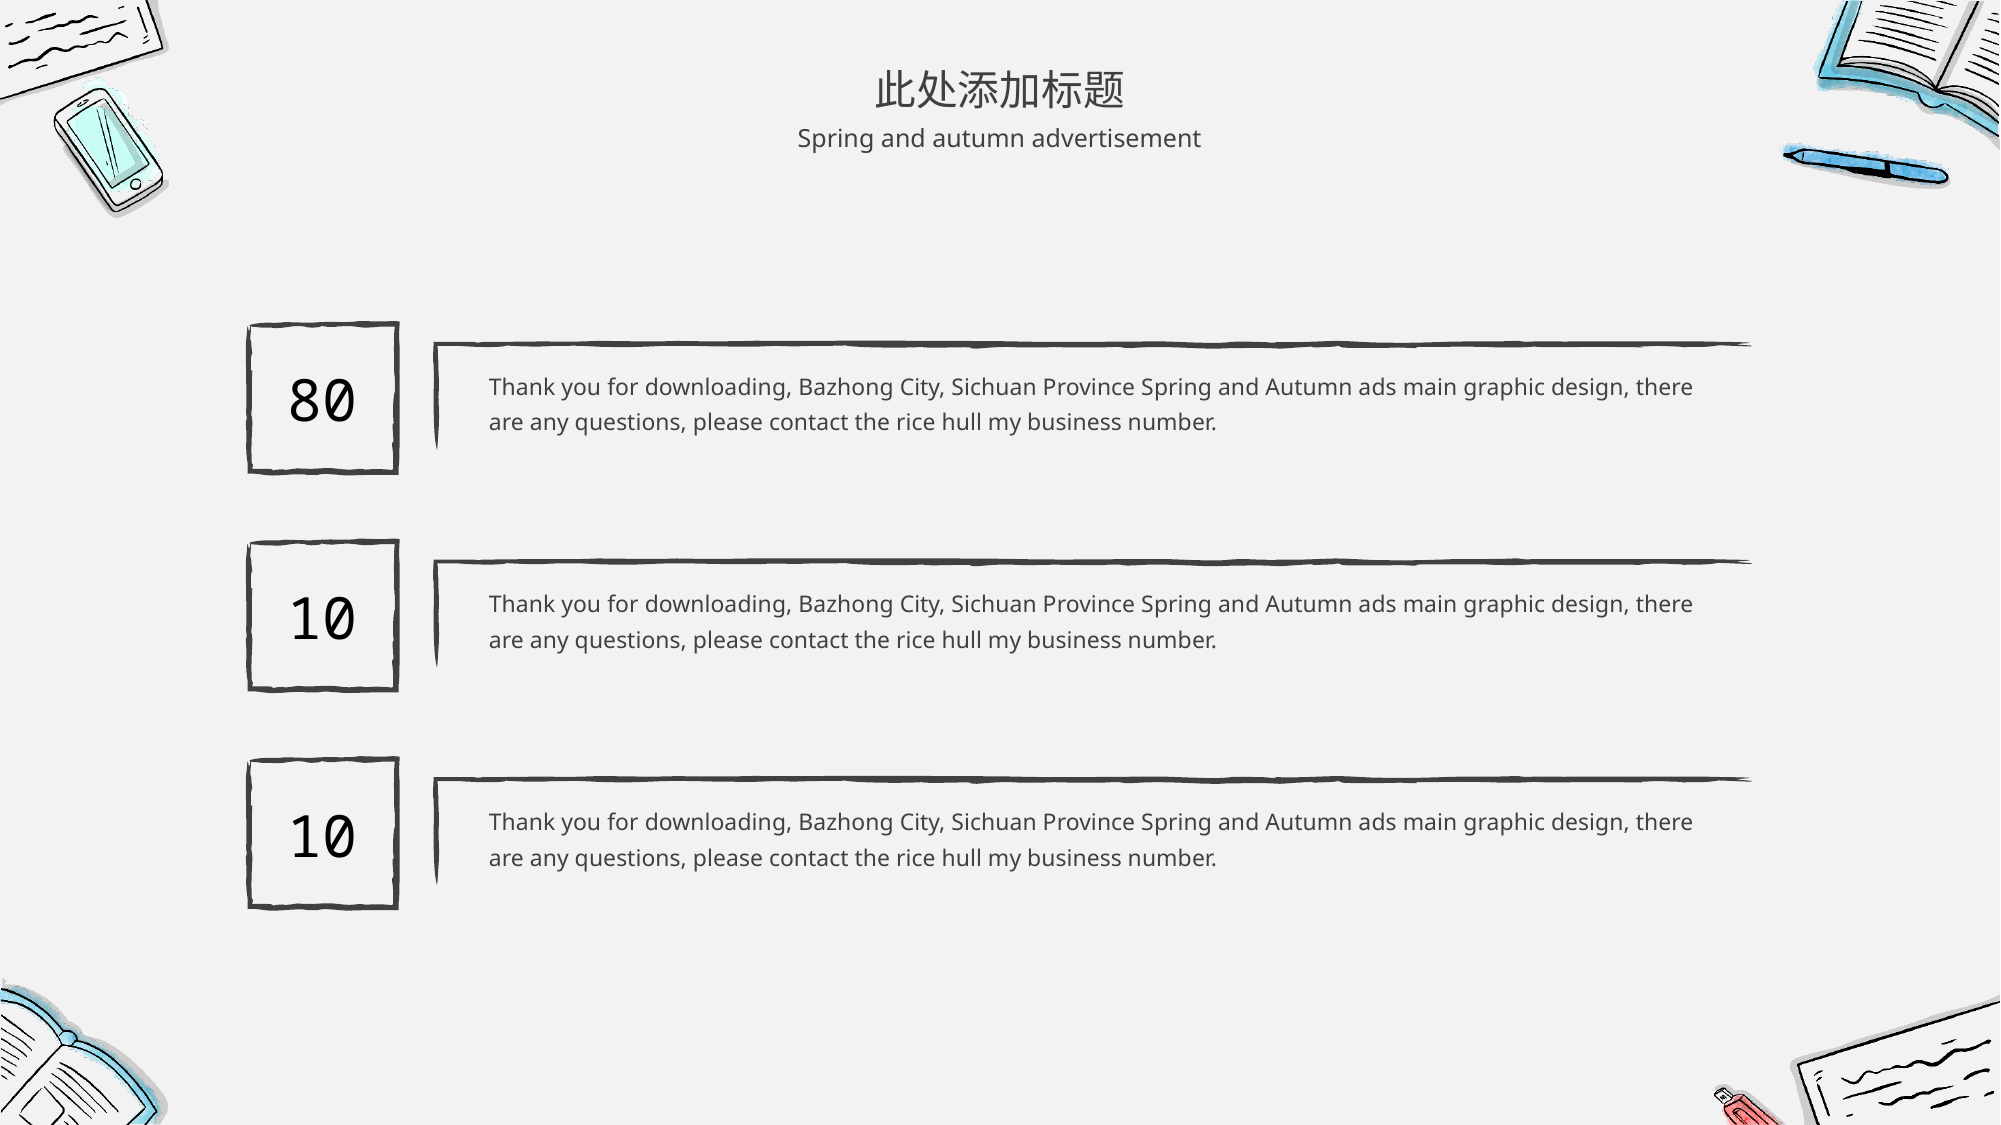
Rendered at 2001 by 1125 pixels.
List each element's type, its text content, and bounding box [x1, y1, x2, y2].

text_box Thank you for downloading, Bazhong City, Sichuan Province Spring and Autumn ads main graphic design, there are any questions, please contact the rice hull my business number. [474, 356, 1729, 443]
picture [1714, 994, 2000, 1125]
text_box 此处添加标题 [858, 56, 1142, 106]
text_box 10 [245, 538, 400, 694]
text_box [433, 340, 1752, 450]
text_box 80 [245, 321, 400, 476]
text_box Spring and autumn advertisement [749, 106, 1251, 160]
picture [1779, 0, 2000, 190]
text_box [433, 558, 1752, 667]
picture [0, 978, 168, 1125]
text_box 10 [245, 756, 400, 911]
picture [0, 0, 169, 218]
text_box Thank you for downloading, Bazhong City, Sichuan Province Spring and Autumn ads main graphic design, there are any questions, please contact the rice hull my business number. [474, 574, 1729, 661]
text_box Thank you for downloading, Bazhong City, Sichuan Province Spring and Autumn ads main graphic design, there are any questions, please contact the rice hull my business number. [474, 791, 1729, 878]
text_box [433, 775, 1752, 885]
